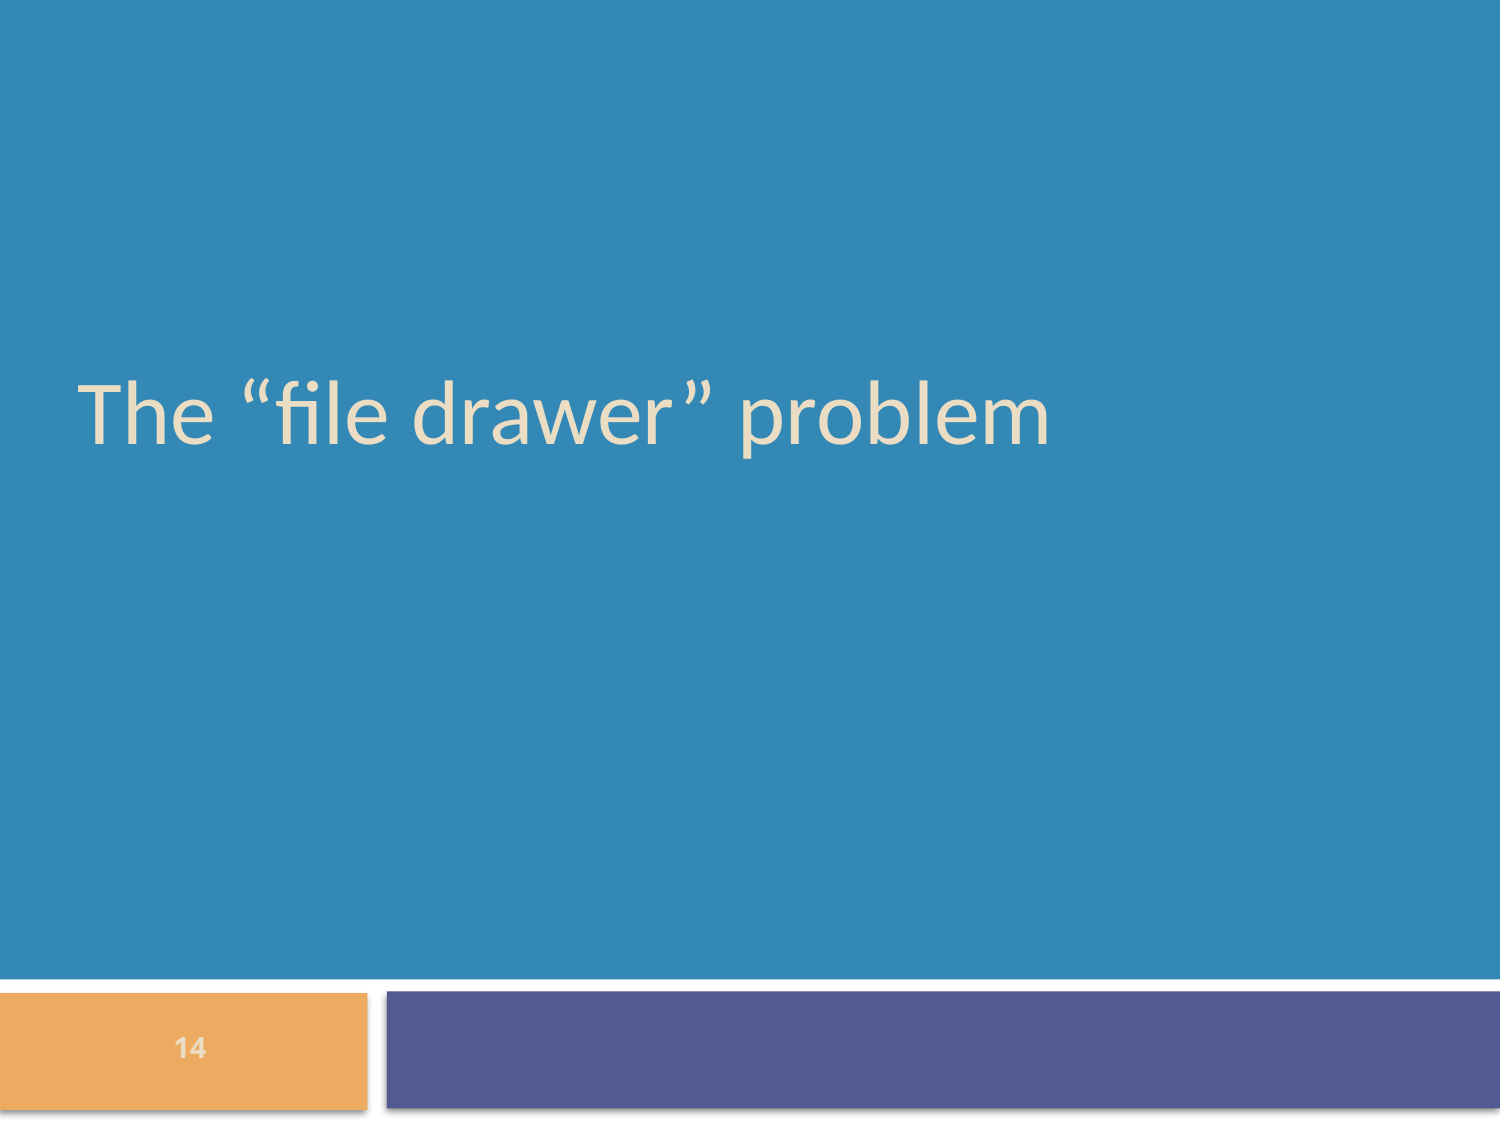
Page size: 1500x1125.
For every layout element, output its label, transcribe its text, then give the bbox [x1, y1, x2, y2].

title The “file drawer” problem [62, 97, 1446, 718]
slide_number 14 [121, 1018, 259, 1081]
